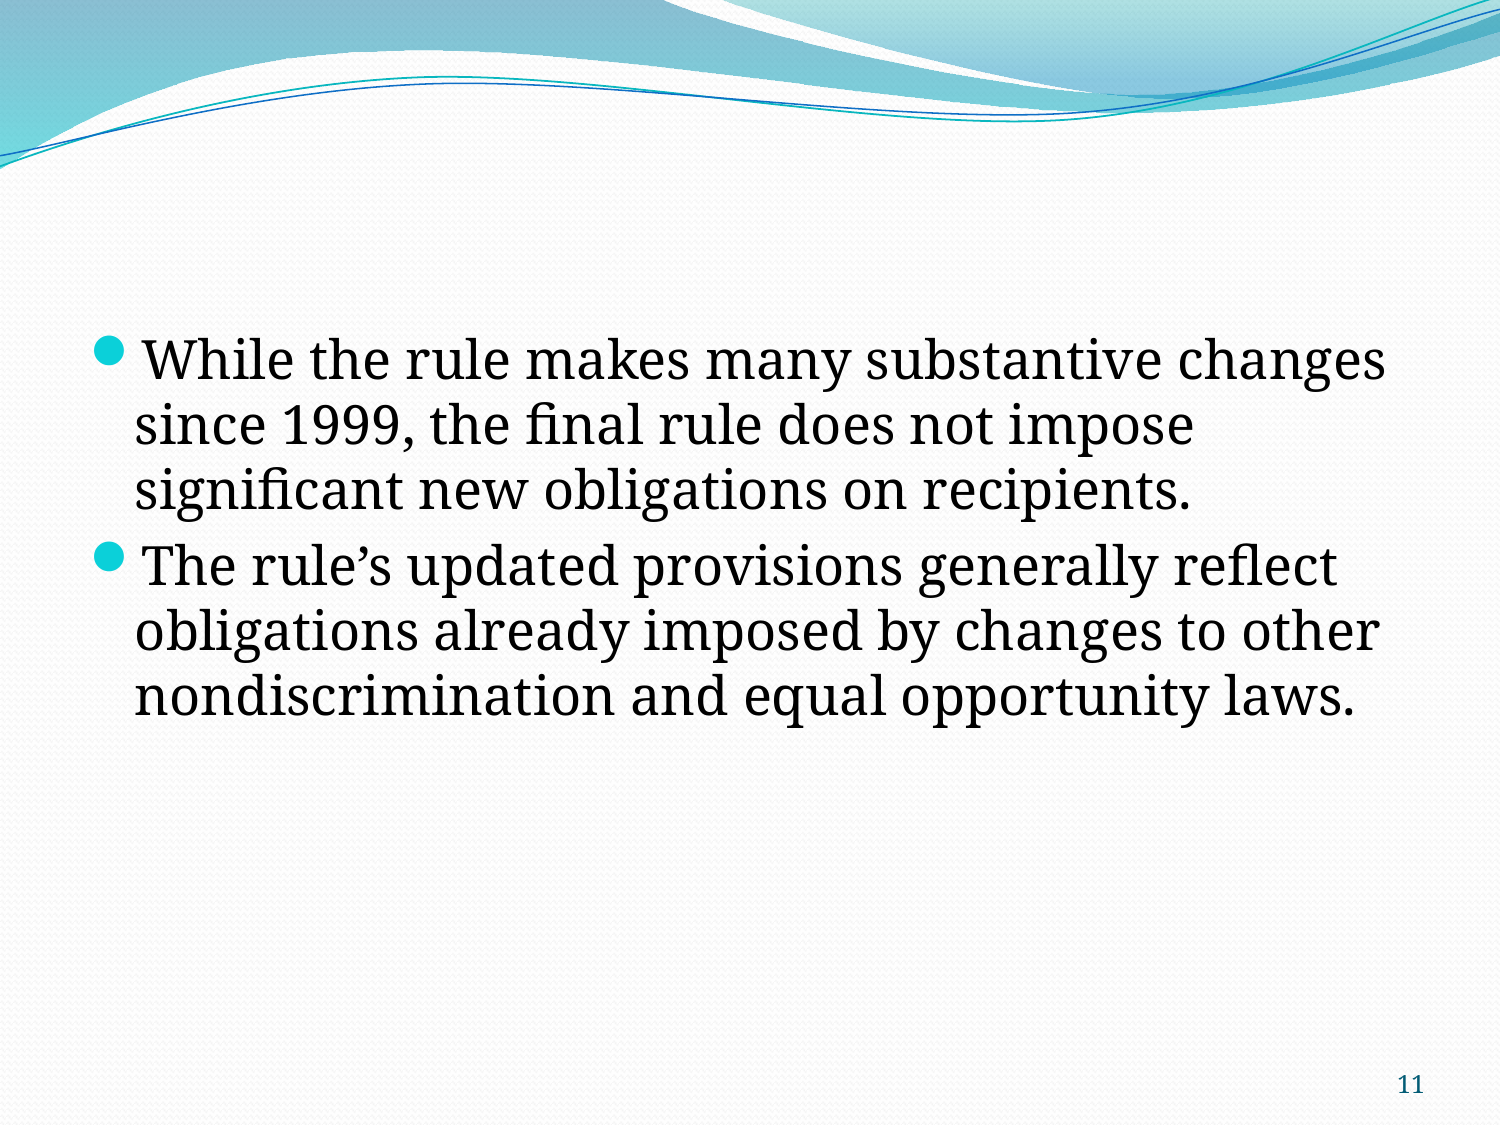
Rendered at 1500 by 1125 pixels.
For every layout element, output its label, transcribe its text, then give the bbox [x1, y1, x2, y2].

list While the rule makes many substantive changes since 1999, the final rule does not impose significant new obligations on recipients. The rule’s updated provisions generally reflect obligations already imposed by changes to other nondiscrimination and equal opportunity laws. [75, 317, 1425, 1038]
slide_number 11 [1299, 1042, 1425, 1103]
